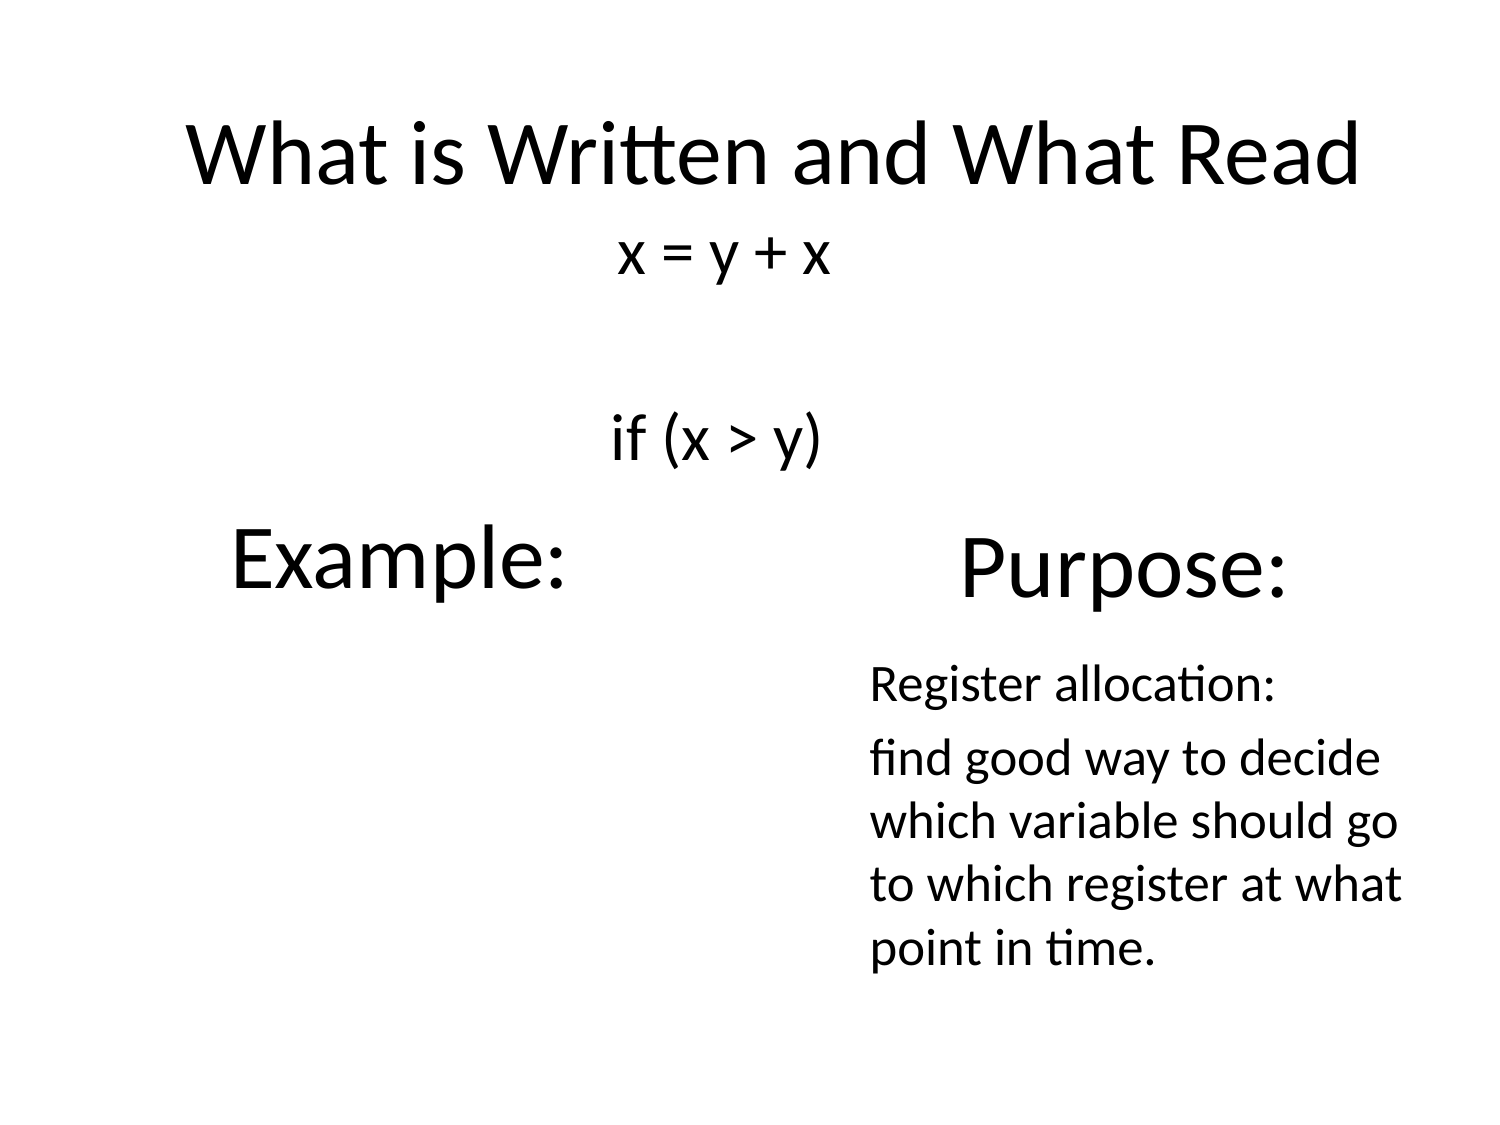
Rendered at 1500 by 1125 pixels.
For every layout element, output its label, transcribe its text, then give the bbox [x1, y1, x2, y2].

title Example: [75, 474, 725, 630]
list x = y + x if (x > y) [512, 225, 938, 513]
text_box Purpose: [800, 483, 1450, 638]
text_box Register allocation: find good way to decide which variable should go to which register at what point in time. [854, 641, 1455, 986]
text_box What is Written and What Read [99, 69, 1450, 225]
